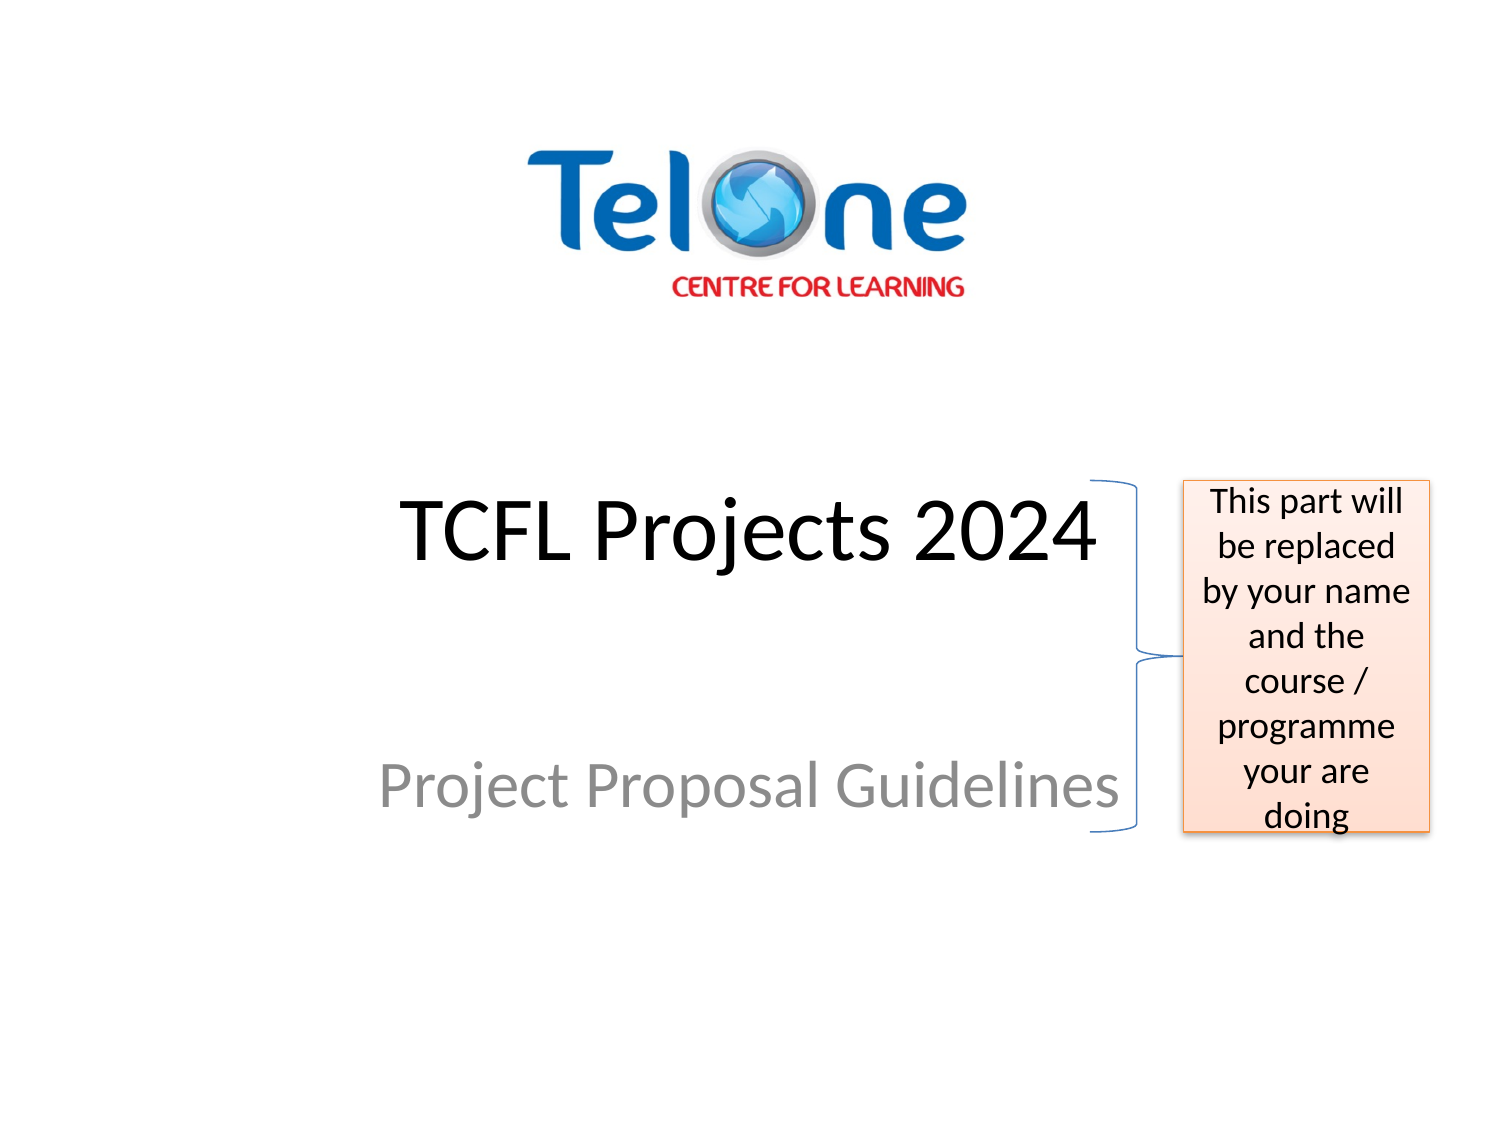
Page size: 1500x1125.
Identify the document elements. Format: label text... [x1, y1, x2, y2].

subtitle Project Proposal Guidelines [225, 637, 1275, 925]
title TCFL Projects 2024 [112, 403, 1388, 645]
picture [523, 140, 977, 304]
text_box This part will be replaced by your name and the course / programme your are doing [1183, 480, 1430, 833]
text_box [1089, 479, 1178, 833]
